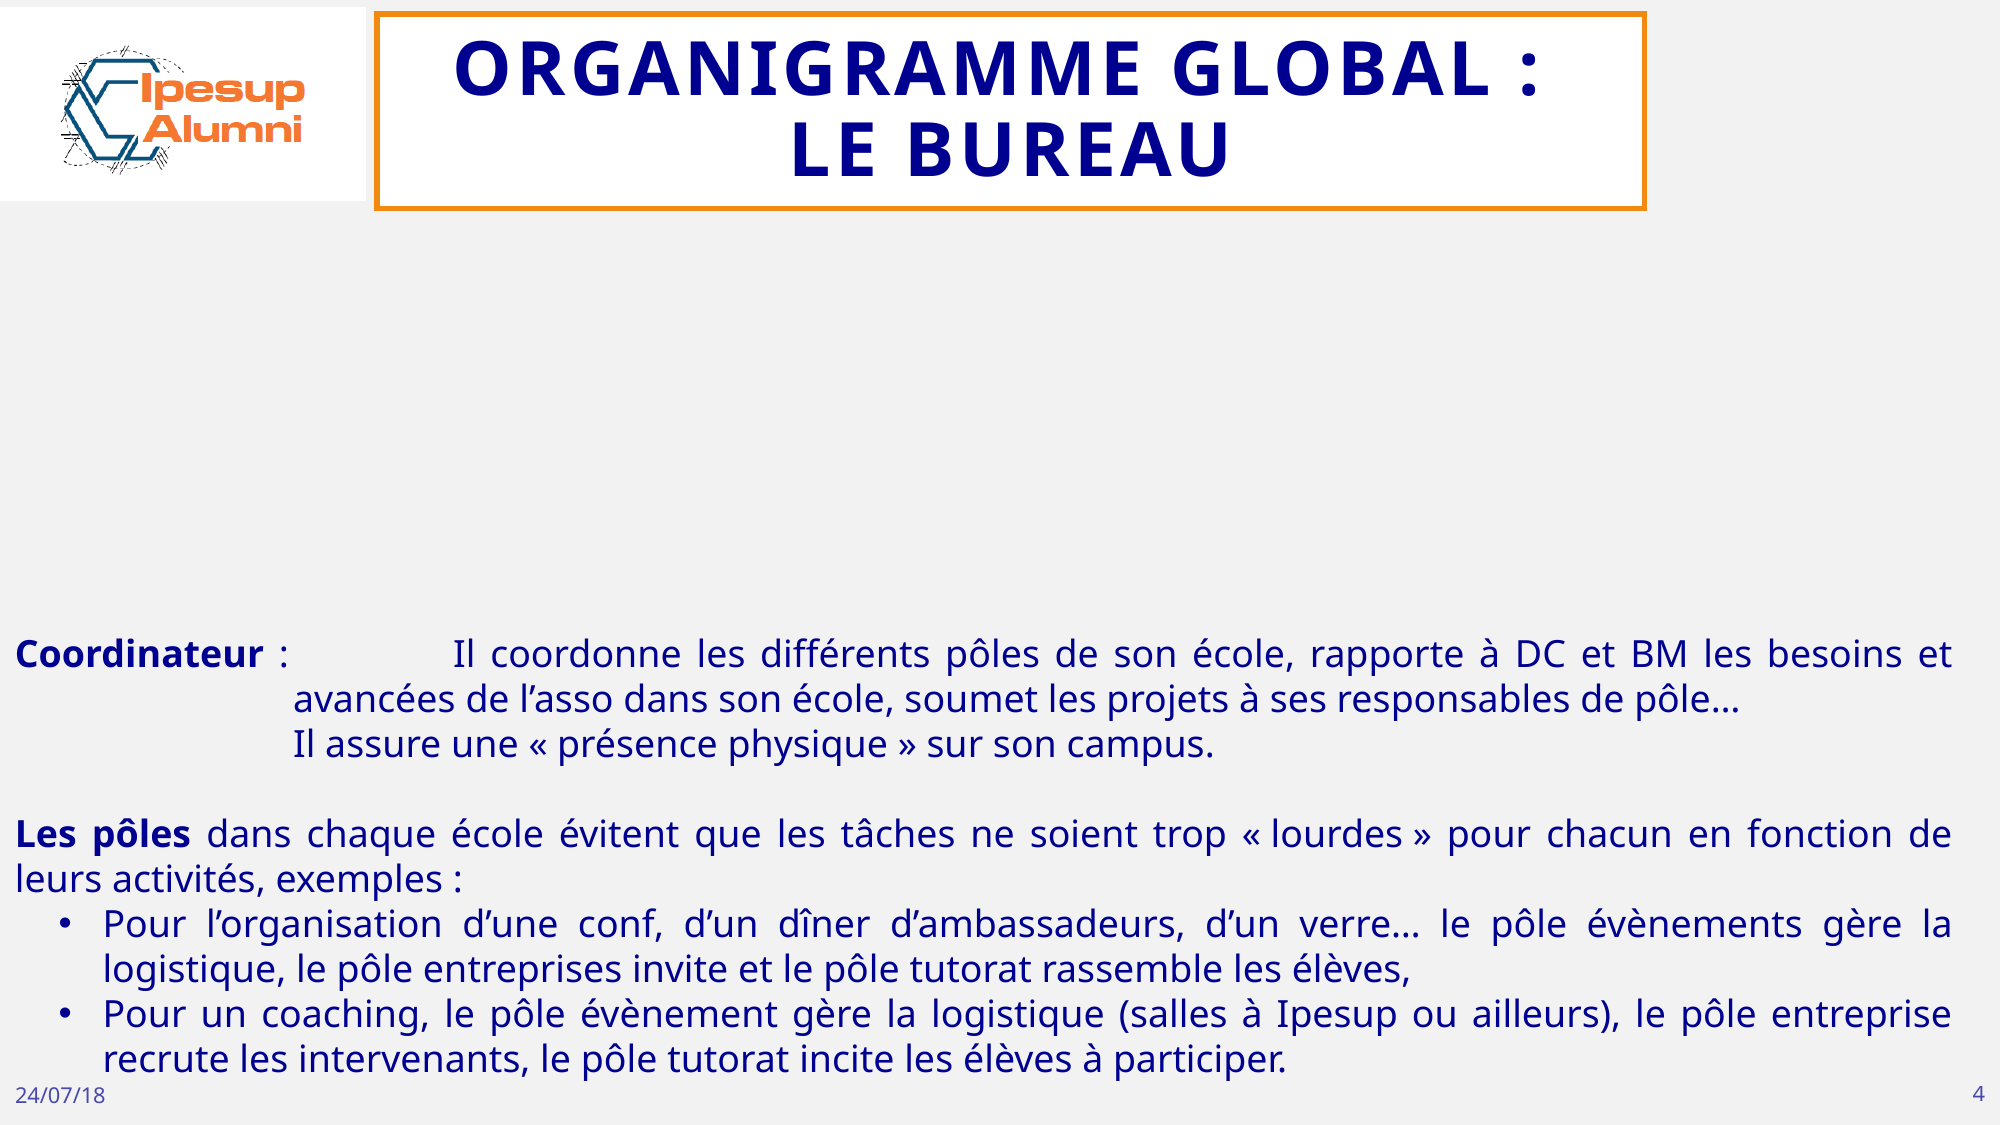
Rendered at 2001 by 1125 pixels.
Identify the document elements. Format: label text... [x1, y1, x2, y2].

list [28, 32, 1970, 875]
text_box Coordinateur : Il coordonne les différents pôles de son école, rapporte à DC et BM les besoins et avancées de l’asso dans son école, soumet les projets à ses responsables de pôle… Il assure une « présence physique » sur son campus. Les pôles dans chaque école évitent que les tâches ne soient trop « lourdes » pour chacun en fonction de leurs activités, exemples : Pour l’organisation d’une conf, d’un dîner d’ambassadeurs, d’un verre… le pôle évènements gère la logistique, le pôle entreprises invite et le pôle tutorat rassemble les élèves, Pour un coaching, le pôle évènement gère la logistique (salles à Ipesup ou ailleurs), le pôle entreprise recrute les intervenants, le pôle tutorat incite les élèves à participer. [0, 622, 1970, 1125]
picture [0, 7, 366, 201]
title Organigramme global : le bureau [374, 11, 1647, 32]
footer 4 [1031, 1068, 2000, 1121]
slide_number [0, 1067, 452, 1121]
